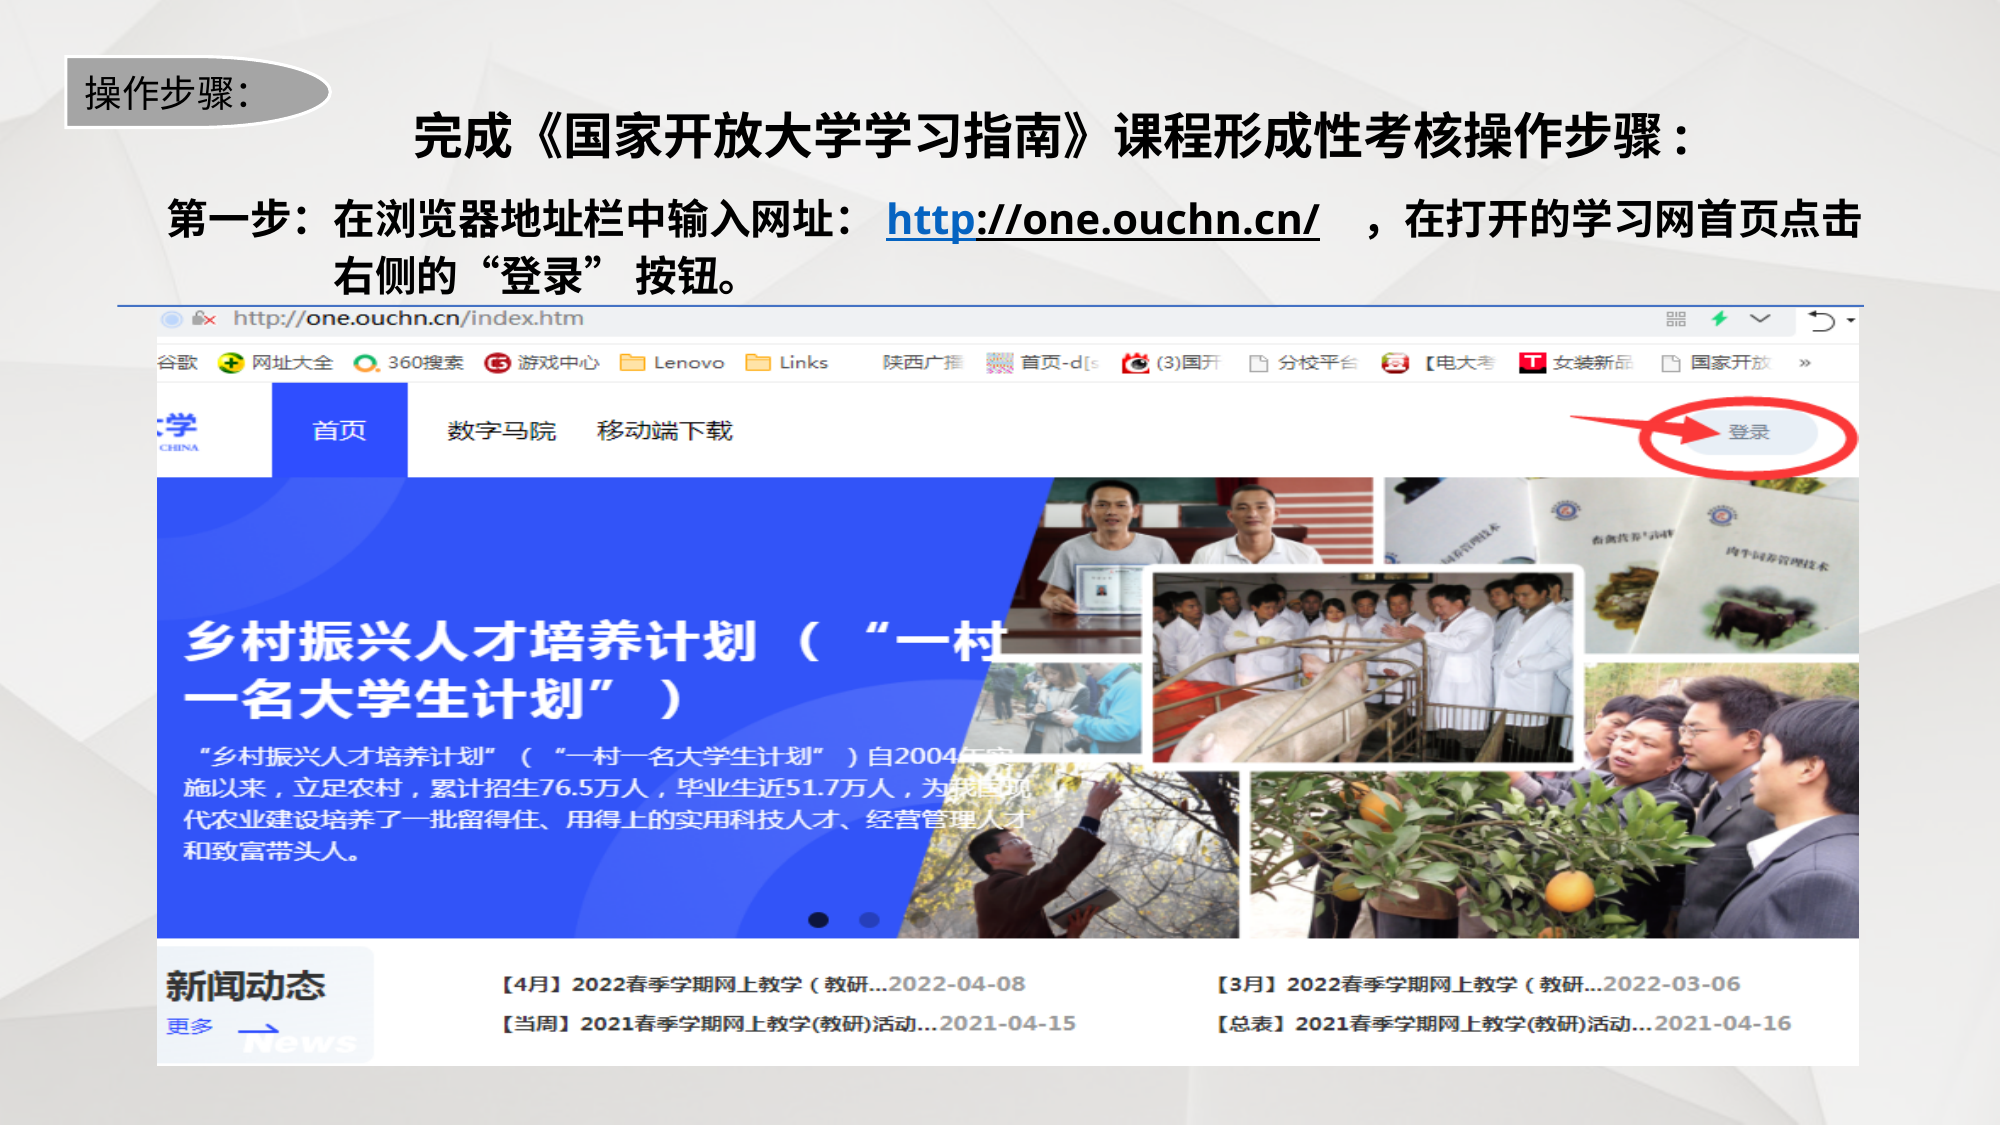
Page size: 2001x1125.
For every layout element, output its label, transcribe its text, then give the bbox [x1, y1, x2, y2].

text_box 操作步骤： [64, 55, 332, 130]
text_box 第一步：在浏览器地址栏中输入网址：http://one.ouchn.cn/ ，在打开的学习网首页点击 右侧的“登录” 按钮。 [151, 185, 1992, 308]
text_box 完成《国家开放大学学习指南》课程形成性考核操作步骤: [384, 97, 1718, 172]
picture [156, 308, 1859, 1066]
